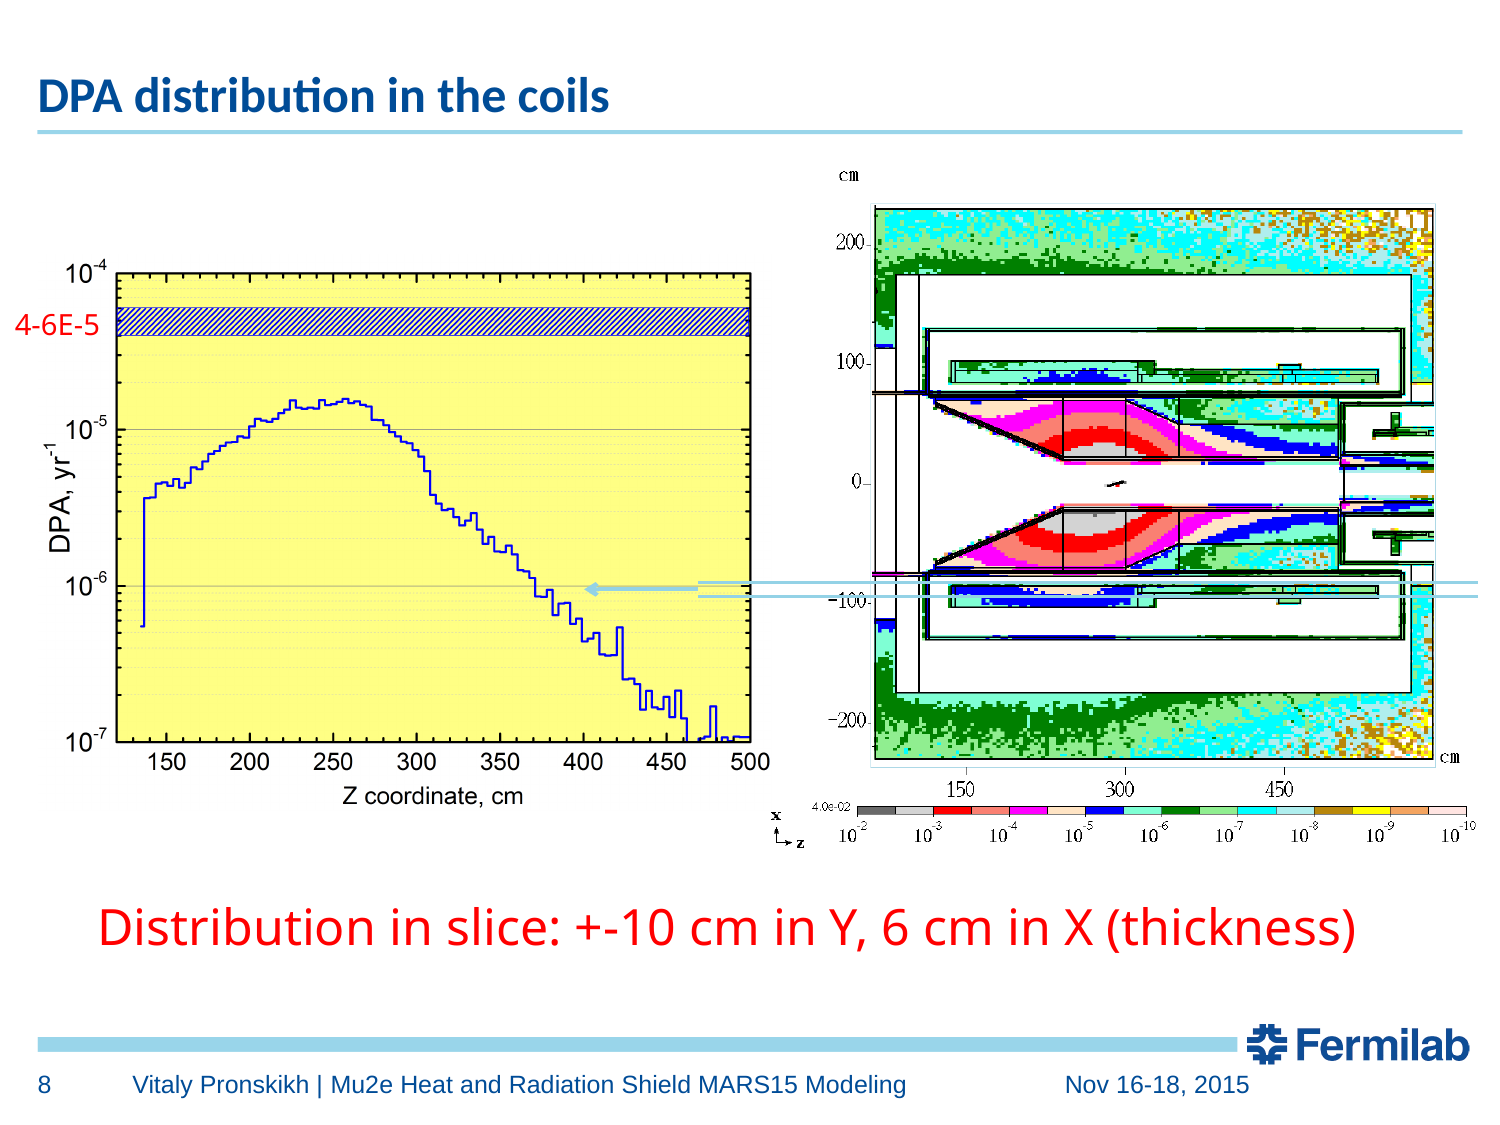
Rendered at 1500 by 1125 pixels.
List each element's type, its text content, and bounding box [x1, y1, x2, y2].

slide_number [1058, 1068, 1251, 1109]
text_box 4-6E-5 [0, 299, 33, 349]
text_box Distribution in slice: +-10 cm in Y, 6 cm in X (thickness) [82, 887, 1372, 963]
title DPA distribution in the coils [37, 17, 1463, 123]
slide_number 8 [37, 1068, 111, 1109]
footer Vitaly Pronskikh | Mu2e Heat and Radiation Shield MARS15 Modeling [132, 1068, 1014, 1109]
picture [0, 0, 1500, 1125]
